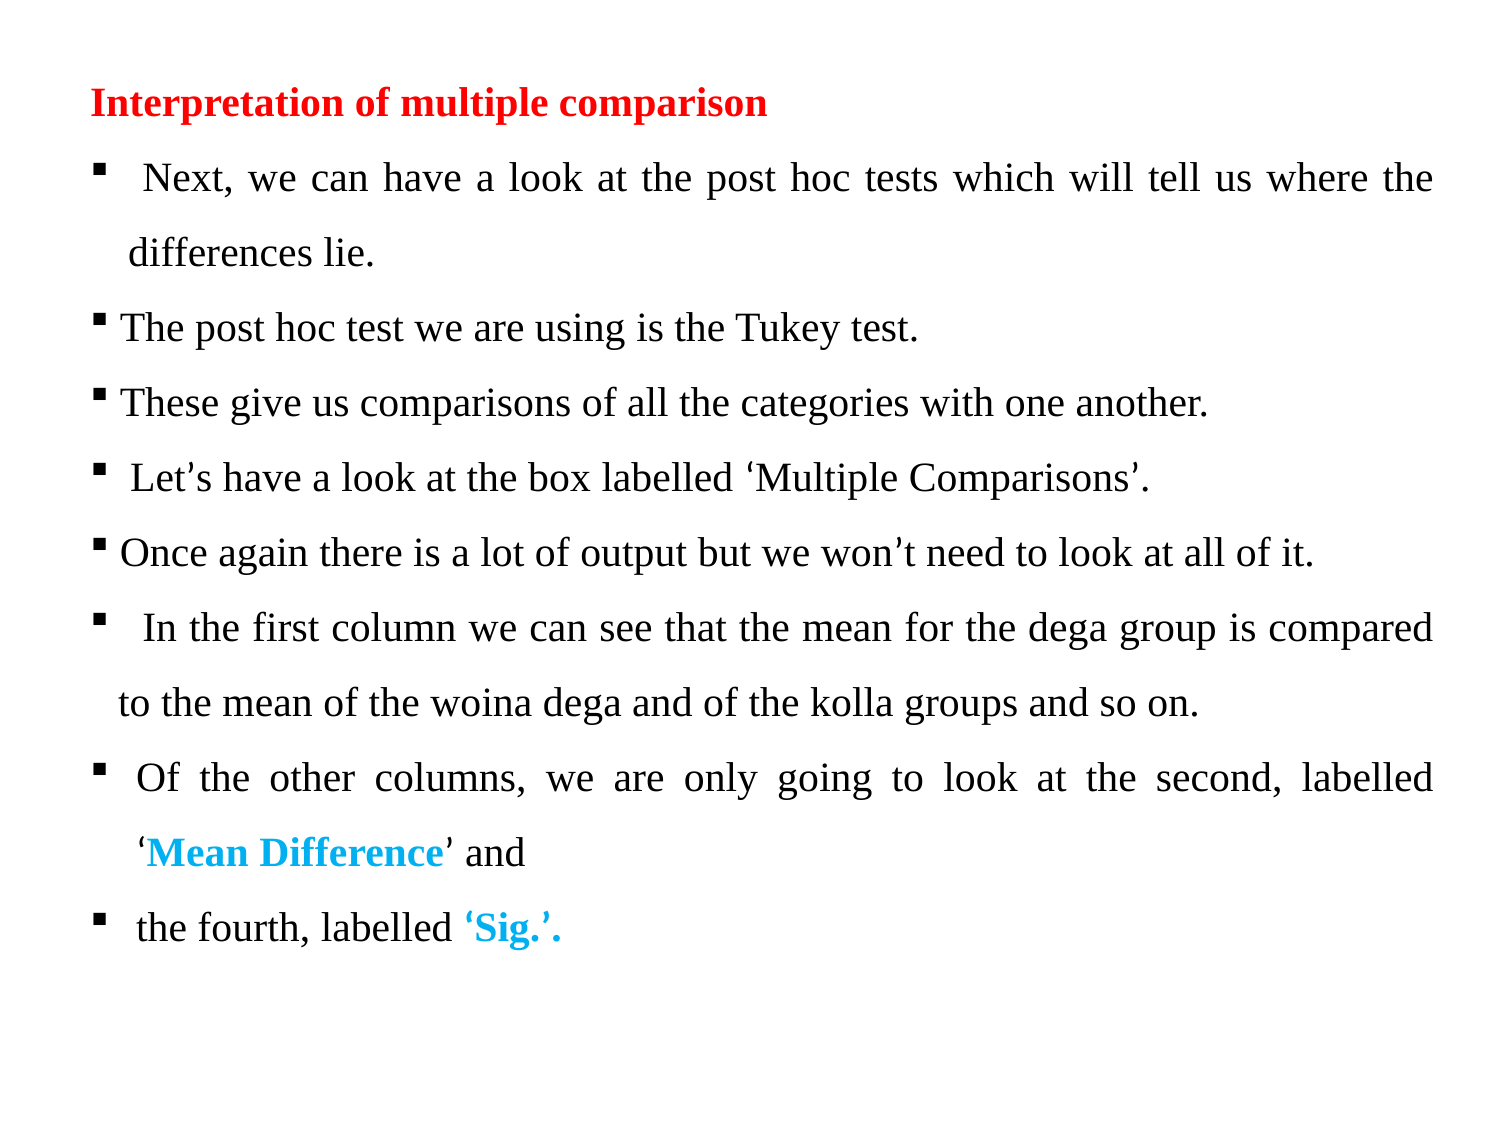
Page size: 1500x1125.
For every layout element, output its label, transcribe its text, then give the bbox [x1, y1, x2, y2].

text_box Interpretation of multiple comparison Next, we can have a look at the post hoc tests which will tell us where the differences lie. The post hoc test we are using is the Tukey test. These give us comparisons of all the categories with one another. Let’s have a look at the box labelled ‘Multiple Comparisons’. Once again there is a lot of output but we won’t need to look at all of it. In the first column we can see that the mean for the dega group is compared to the mean of the woina dega and of the kolla groups and so on. Of the other columns, we are only going to look at the second, labelled ‘Mean Difference’ and the fourth, labelled ‘Sig.’. [75, 41, 1450, 957]
